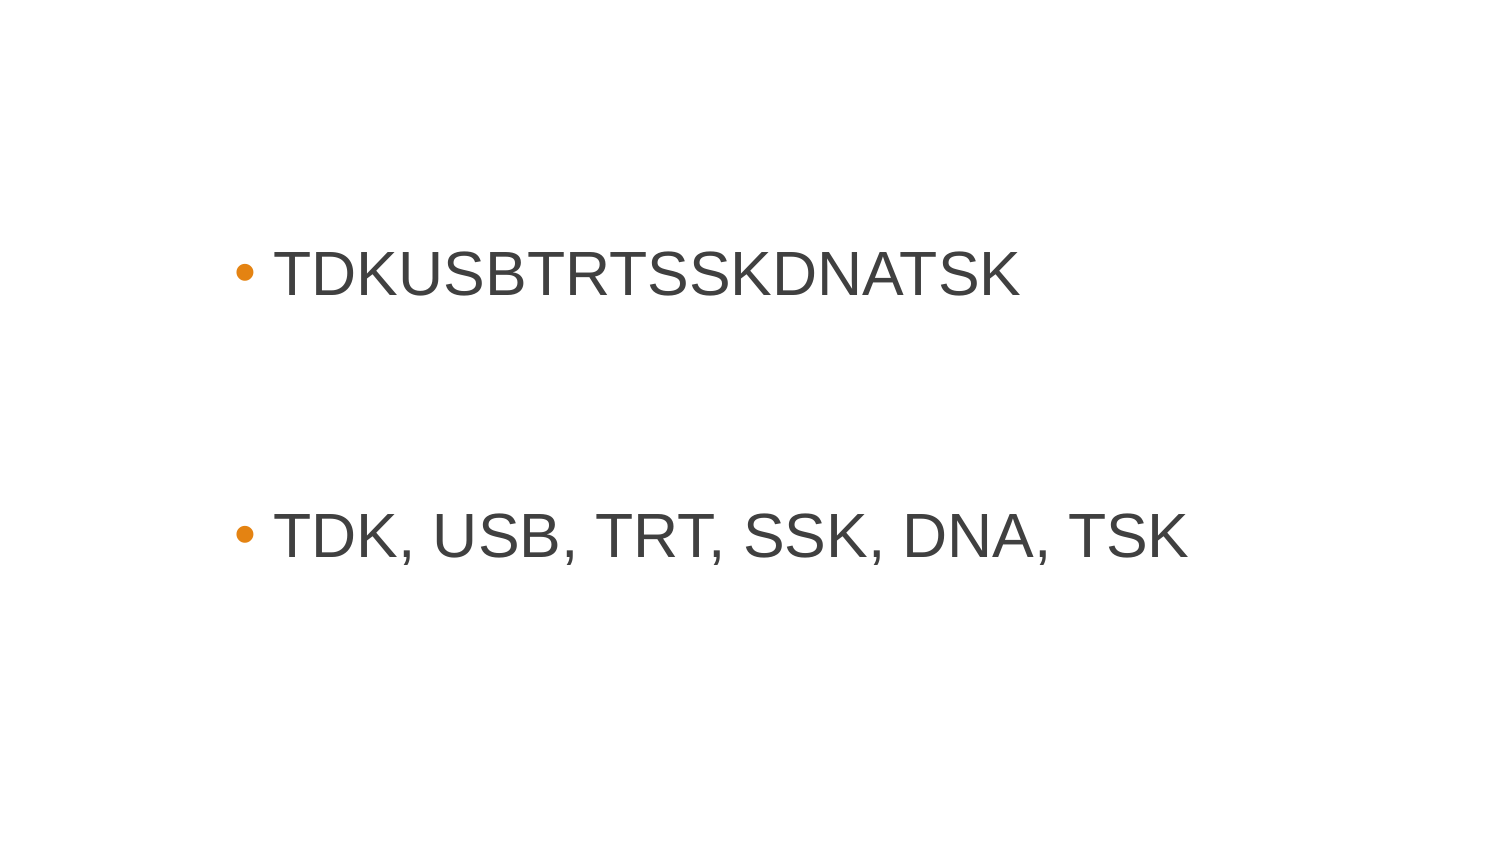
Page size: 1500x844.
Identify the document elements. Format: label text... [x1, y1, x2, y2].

list TDKUSBTRTSSKDNATSK TDK, USB, TRT, SSK, DNA, TSK [234, 234, 1247, 741]
